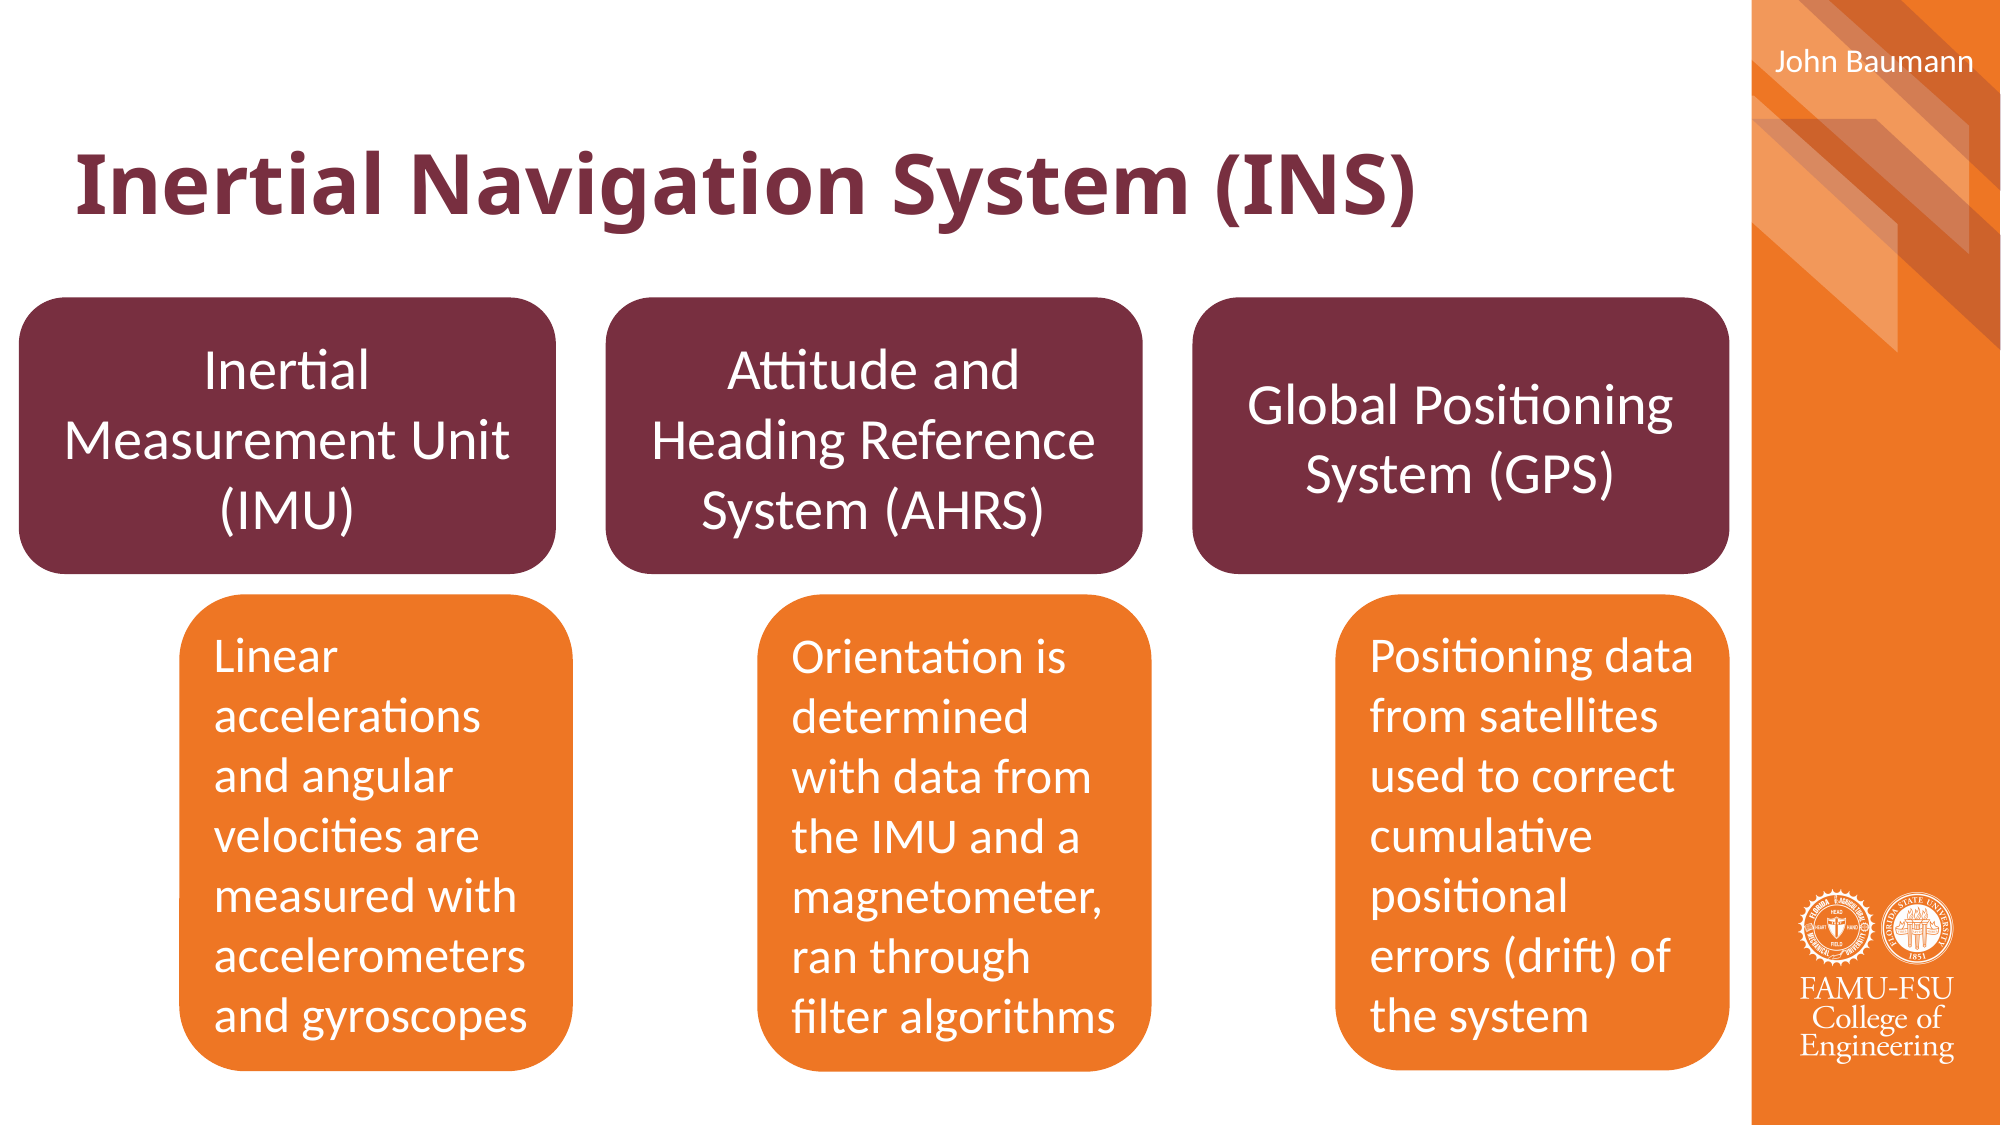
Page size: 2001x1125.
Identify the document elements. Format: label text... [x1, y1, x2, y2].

text_box Positioning data from satellites used to correct cumulative positional errors (drift) of the system [1334, 593, 1731, 1072]
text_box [18, 297, 1730, 574]
title Inertial Navigation System (INS) [75, 75, 1675, 233]
text_box Linear accelerations and angular velocities are measured with accelerometers and gyroscopes [178, 593, 574, 1073]
picture [1798, 889, 1954, 1064]
list John Baumann [1749, 0, 2000, 125]
text_box Orientation is determined with data from the IMU and a magnetometer, ran through filter algorithms [756, 593, 1153, 1073]
